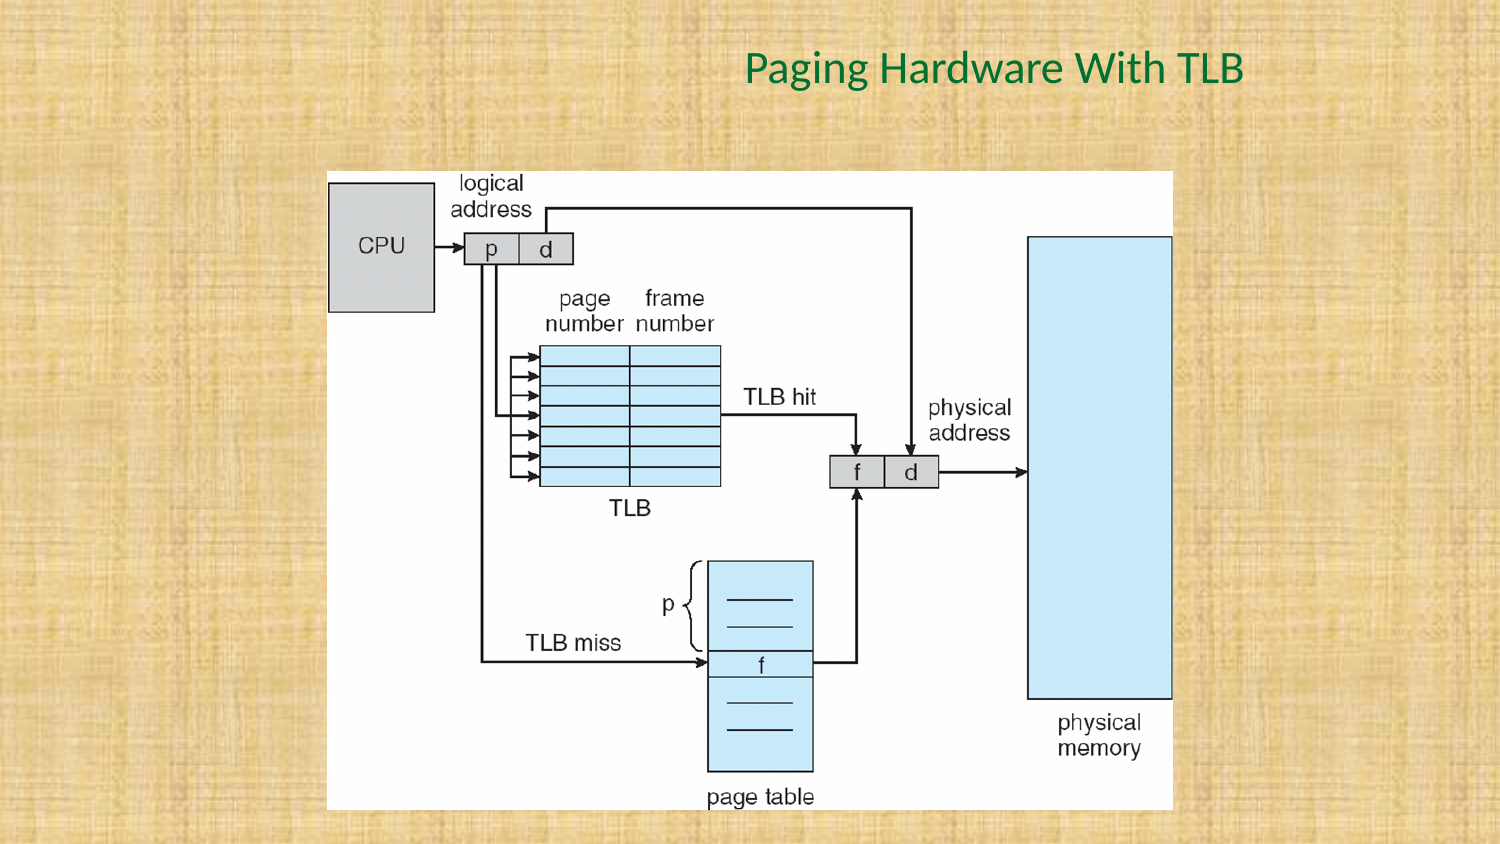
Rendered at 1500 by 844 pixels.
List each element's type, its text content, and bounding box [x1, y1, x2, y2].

title Paging Hardware With TLB [247, 29, 1261, 101]
picture [0, 0, 1500, 844]
